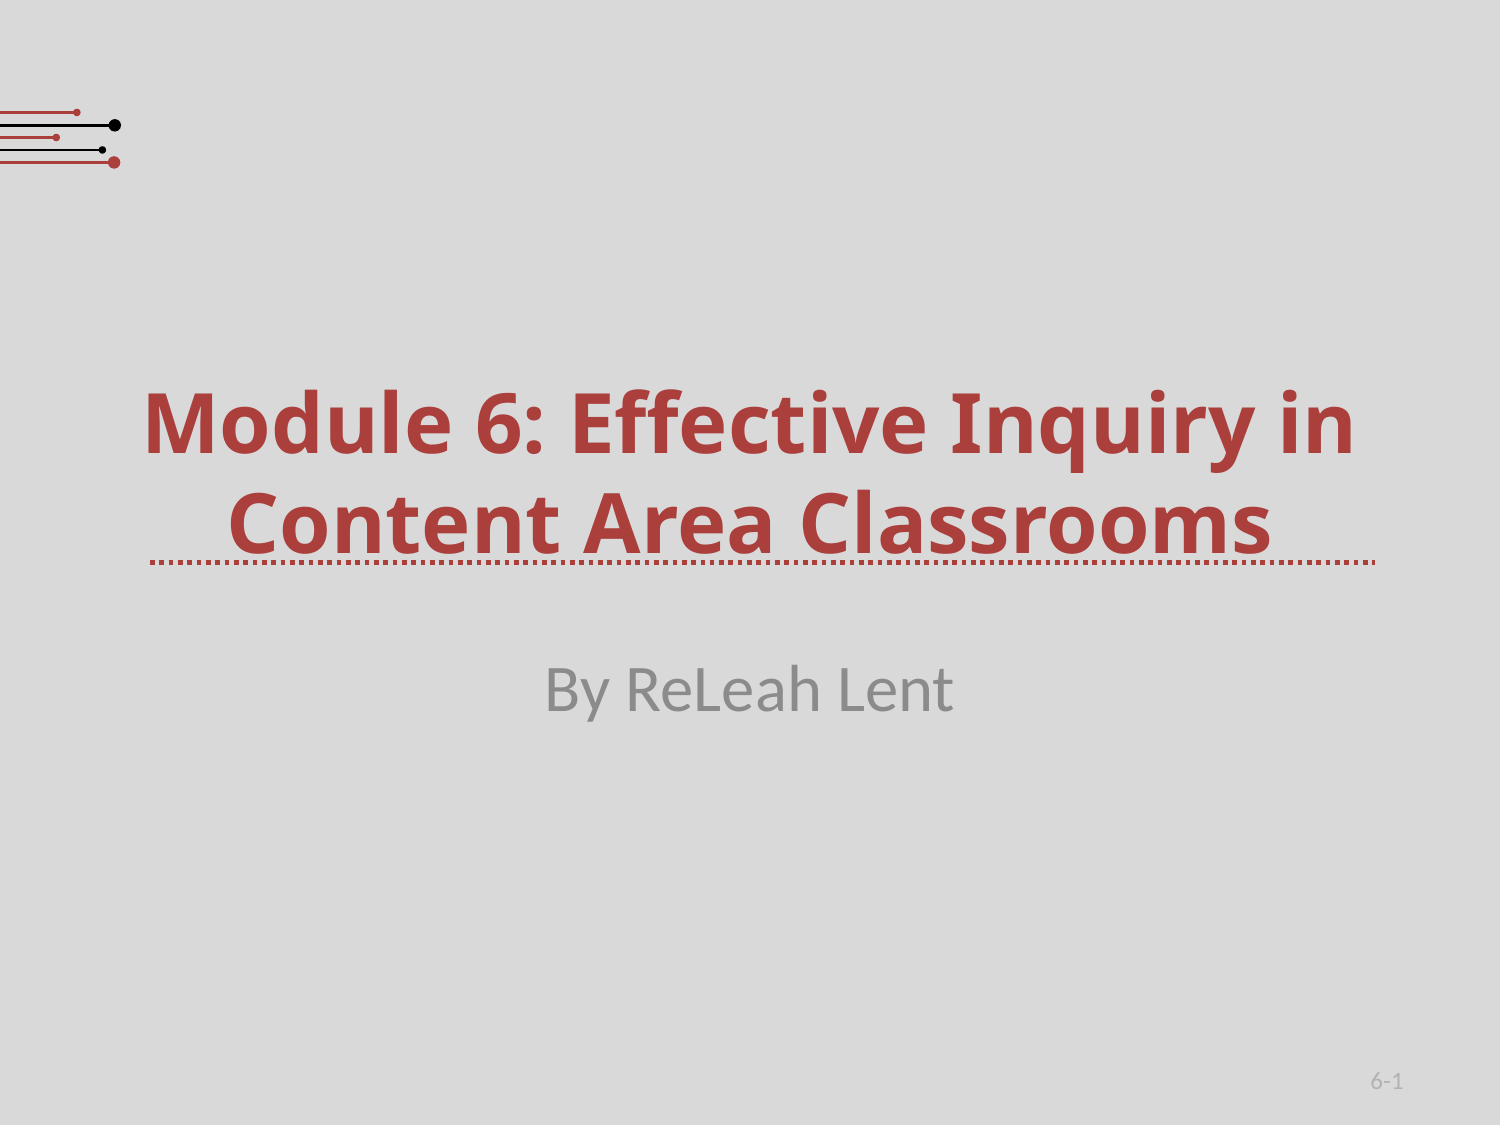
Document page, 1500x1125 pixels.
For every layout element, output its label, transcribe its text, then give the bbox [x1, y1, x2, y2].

subtitle By ReLeah Lent [225, 637, 1275, 925]
slide_number 6-1 [1224, 1050, 1419, 1110]
title Module 6: Effective Inquiry in Content Area Classrooms [112, 349, 1388, 591]
